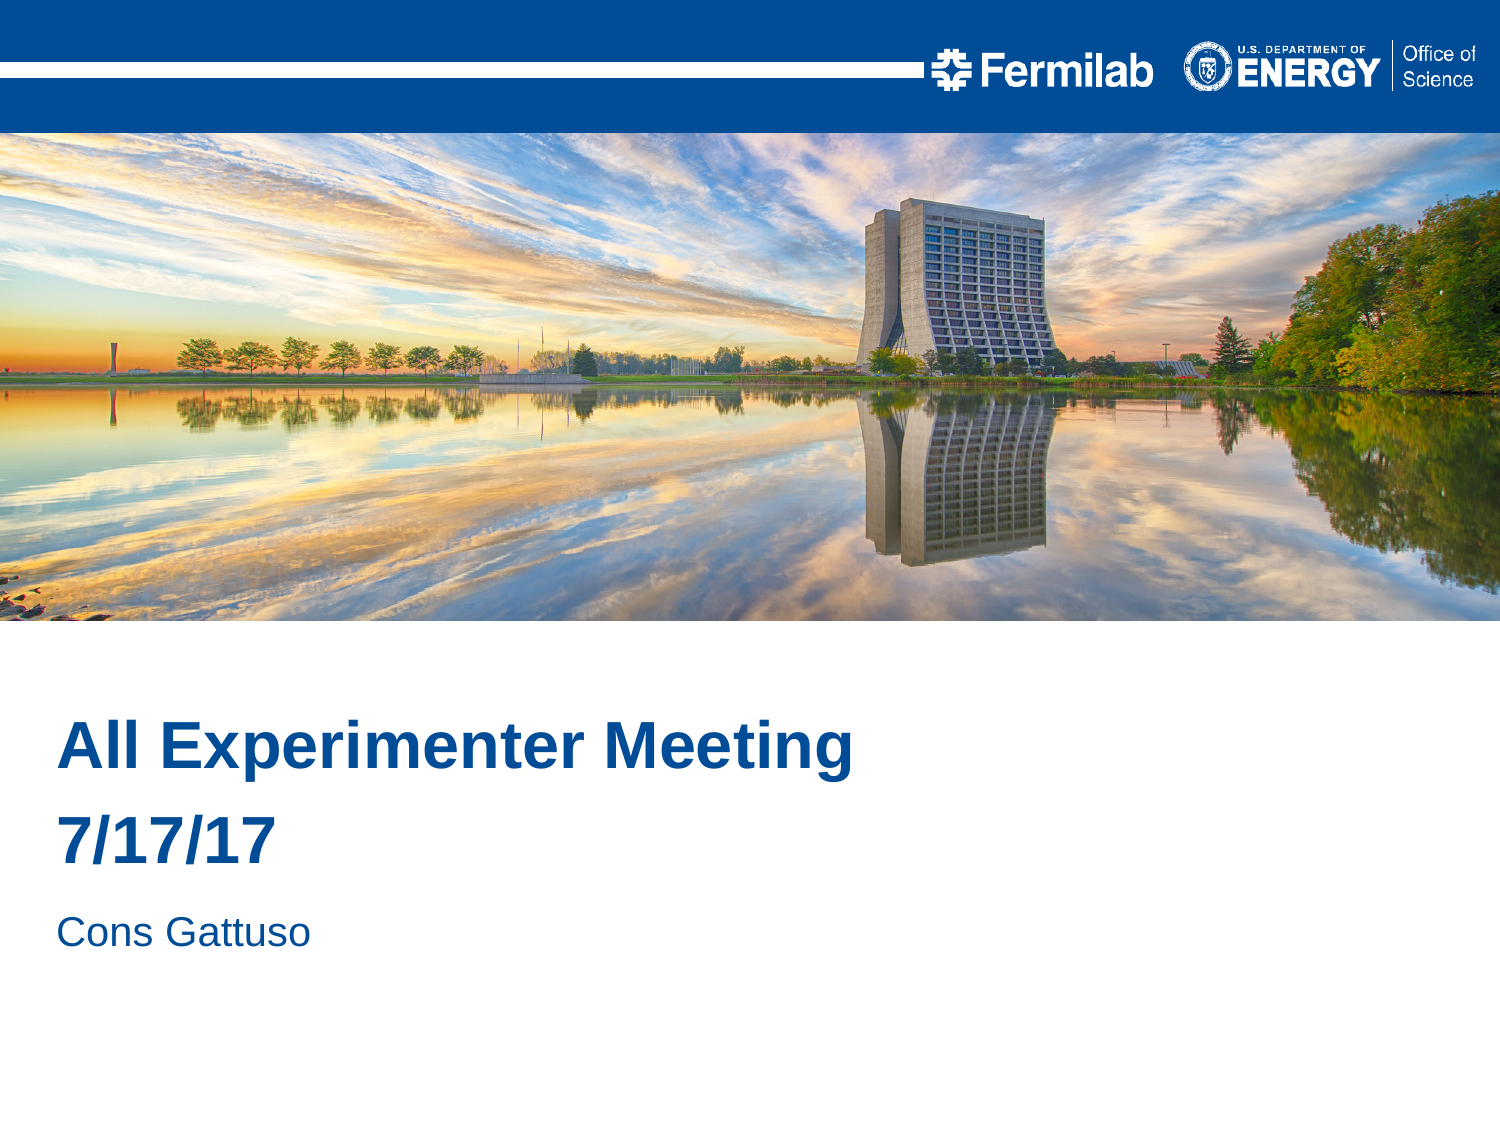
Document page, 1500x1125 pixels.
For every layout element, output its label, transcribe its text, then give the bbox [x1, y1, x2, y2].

list All Experimenter Meeting 7/17/17 [56, 681, 1451, 897]
list Cons Gattuso [56, 897, 1451, 1125]
picture [0, 133, 1500, 621]
